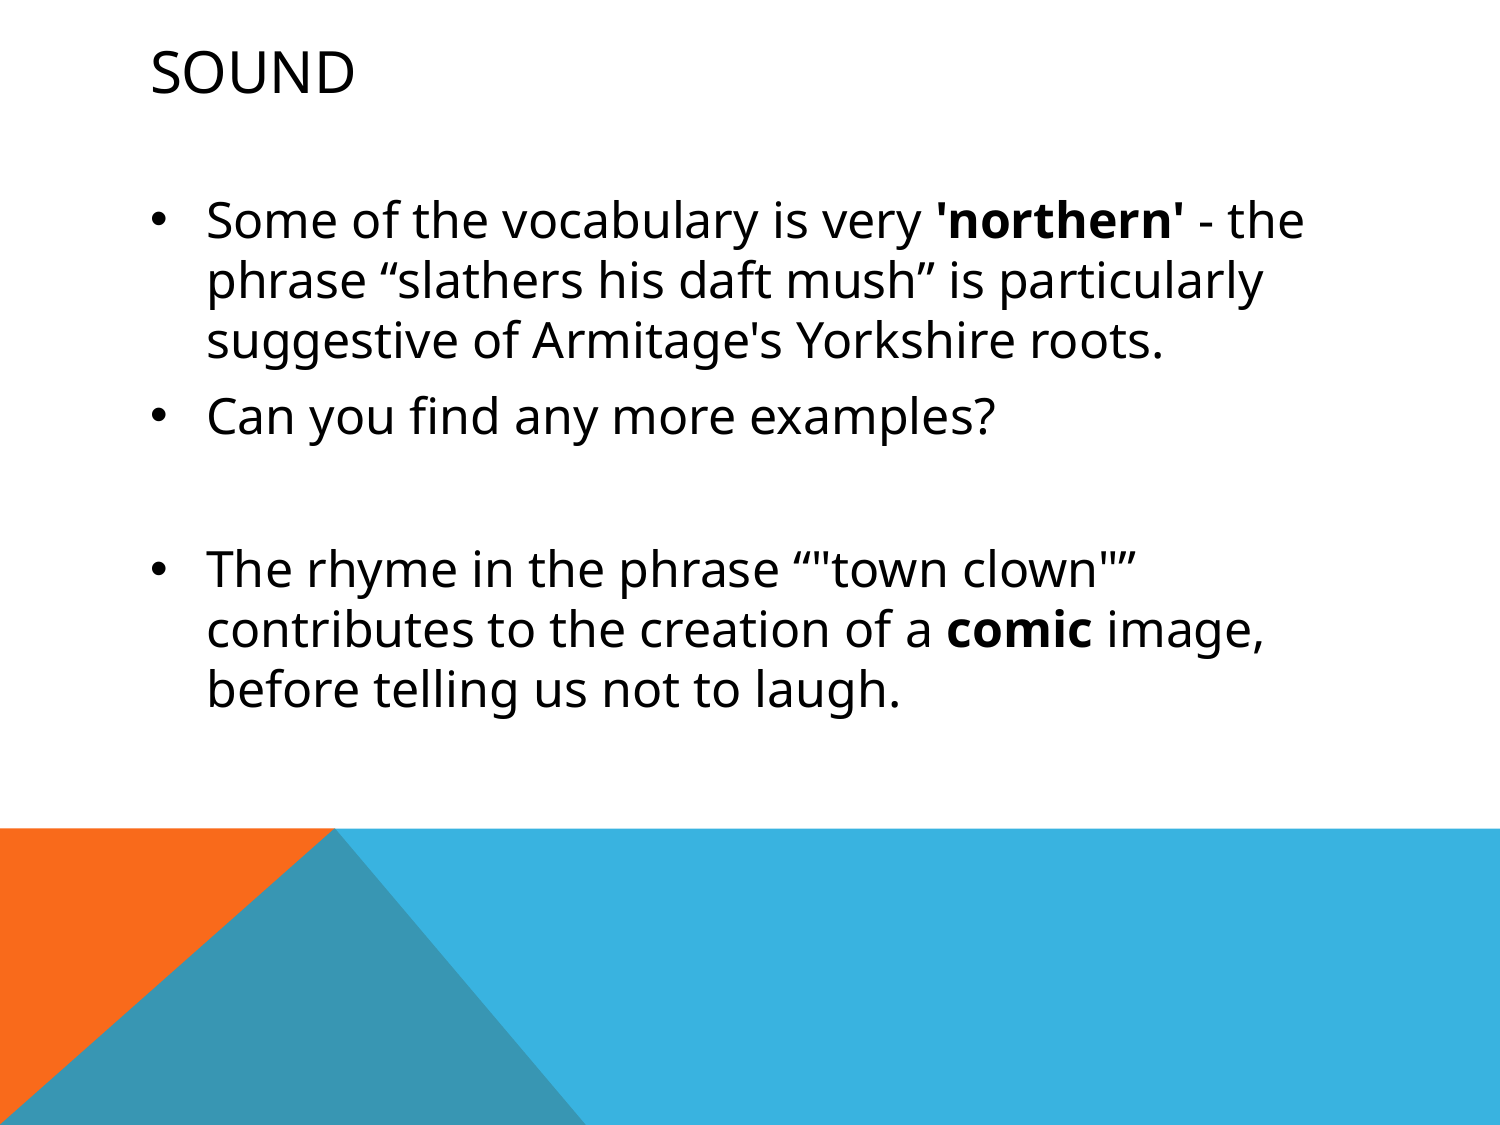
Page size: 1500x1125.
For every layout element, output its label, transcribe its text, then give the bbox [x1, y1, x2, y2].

title Sound [135, 60, 1369, 150]
list Some of the vocabulary is very 'northern' - the phrase “slathers his daft mush” is particularly suggestive of Armitage's Yorkshire roots. Can you find any more examples? The rhyme in the phrase “"town clown"” contributes to the creation of a comic image, before telling us not to laugh. [135, 180, 1369, 768]
